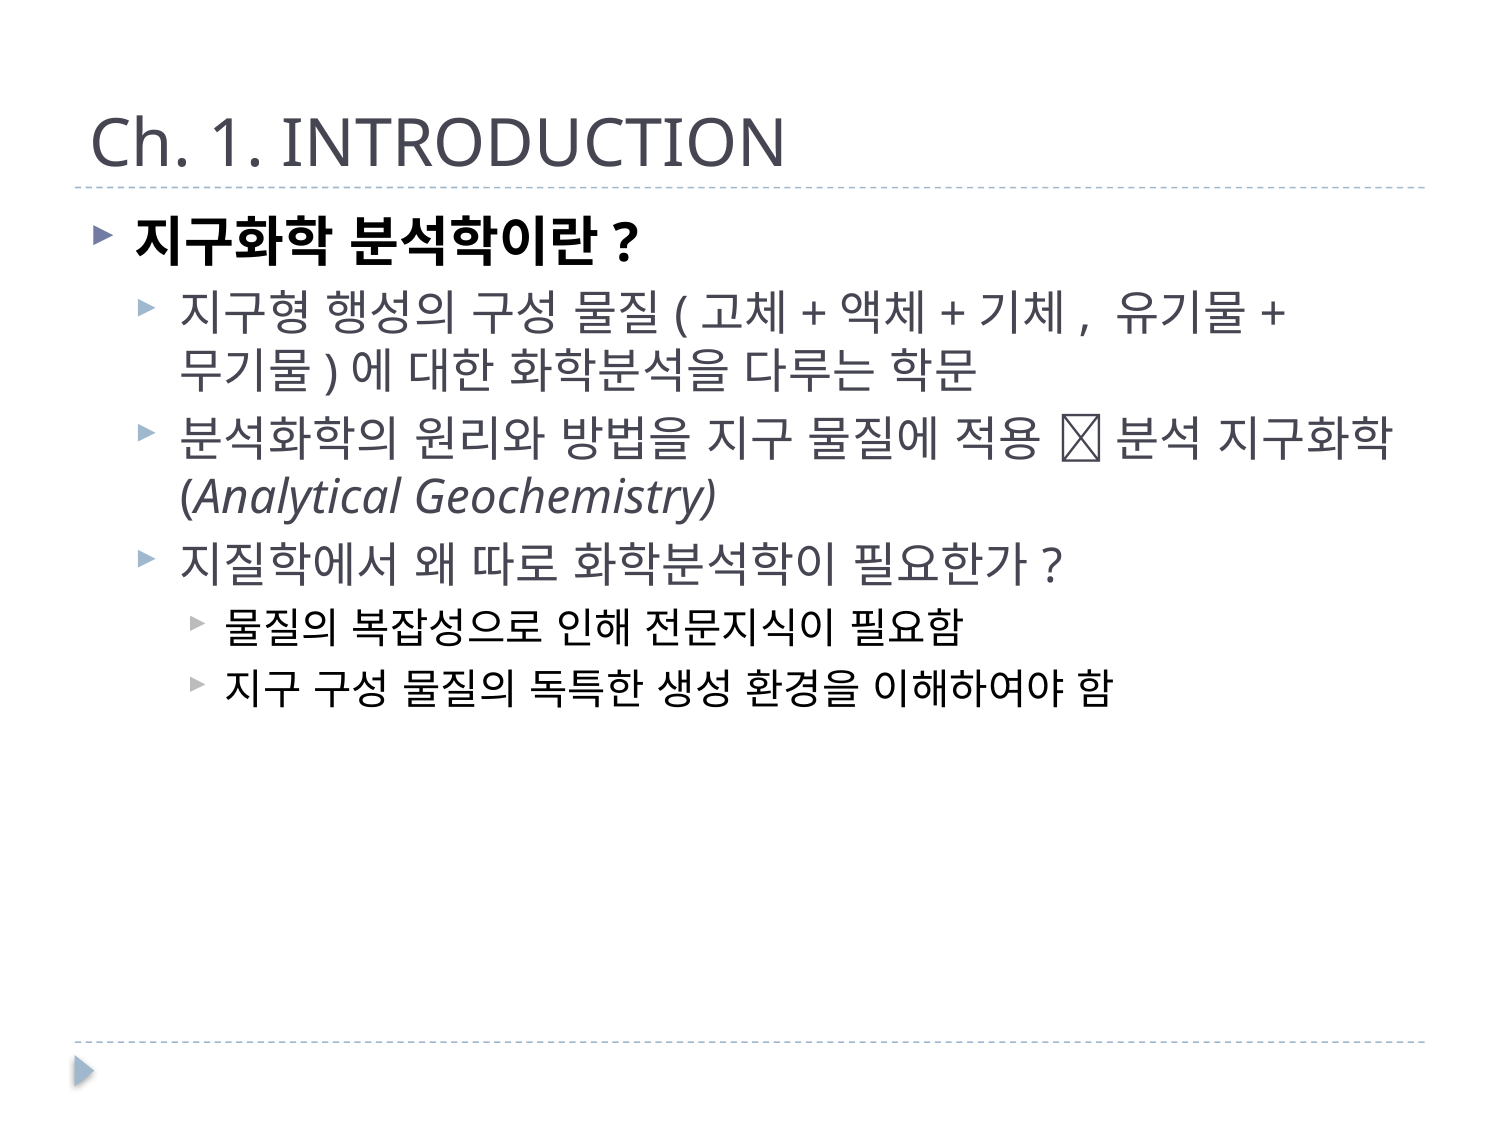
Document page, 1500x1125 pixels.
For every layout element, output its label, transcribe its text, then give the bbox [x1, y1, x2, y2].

title Ch. 1. INTRODUCTION [75, 24, 1425, 188]
list 지구화학 분석학이란? 지구형 행성의 구성 물질(고체+액체+기체, 유기물+무기물)에 대한 화학분석을 다루는 학문 분석화학의 원리와 방법을 지구 물질에 적용  분석 지구화학(Analytical Geochemistry) 지질학에서 왜 따로 화학분석학이 필요한가? 물질의 복잡성으로 인해 전문지식이 필요함 지구 구성 물질의 독특한 생성 환경을 이해하여야 함 [75, 200, 1425, 1010]
